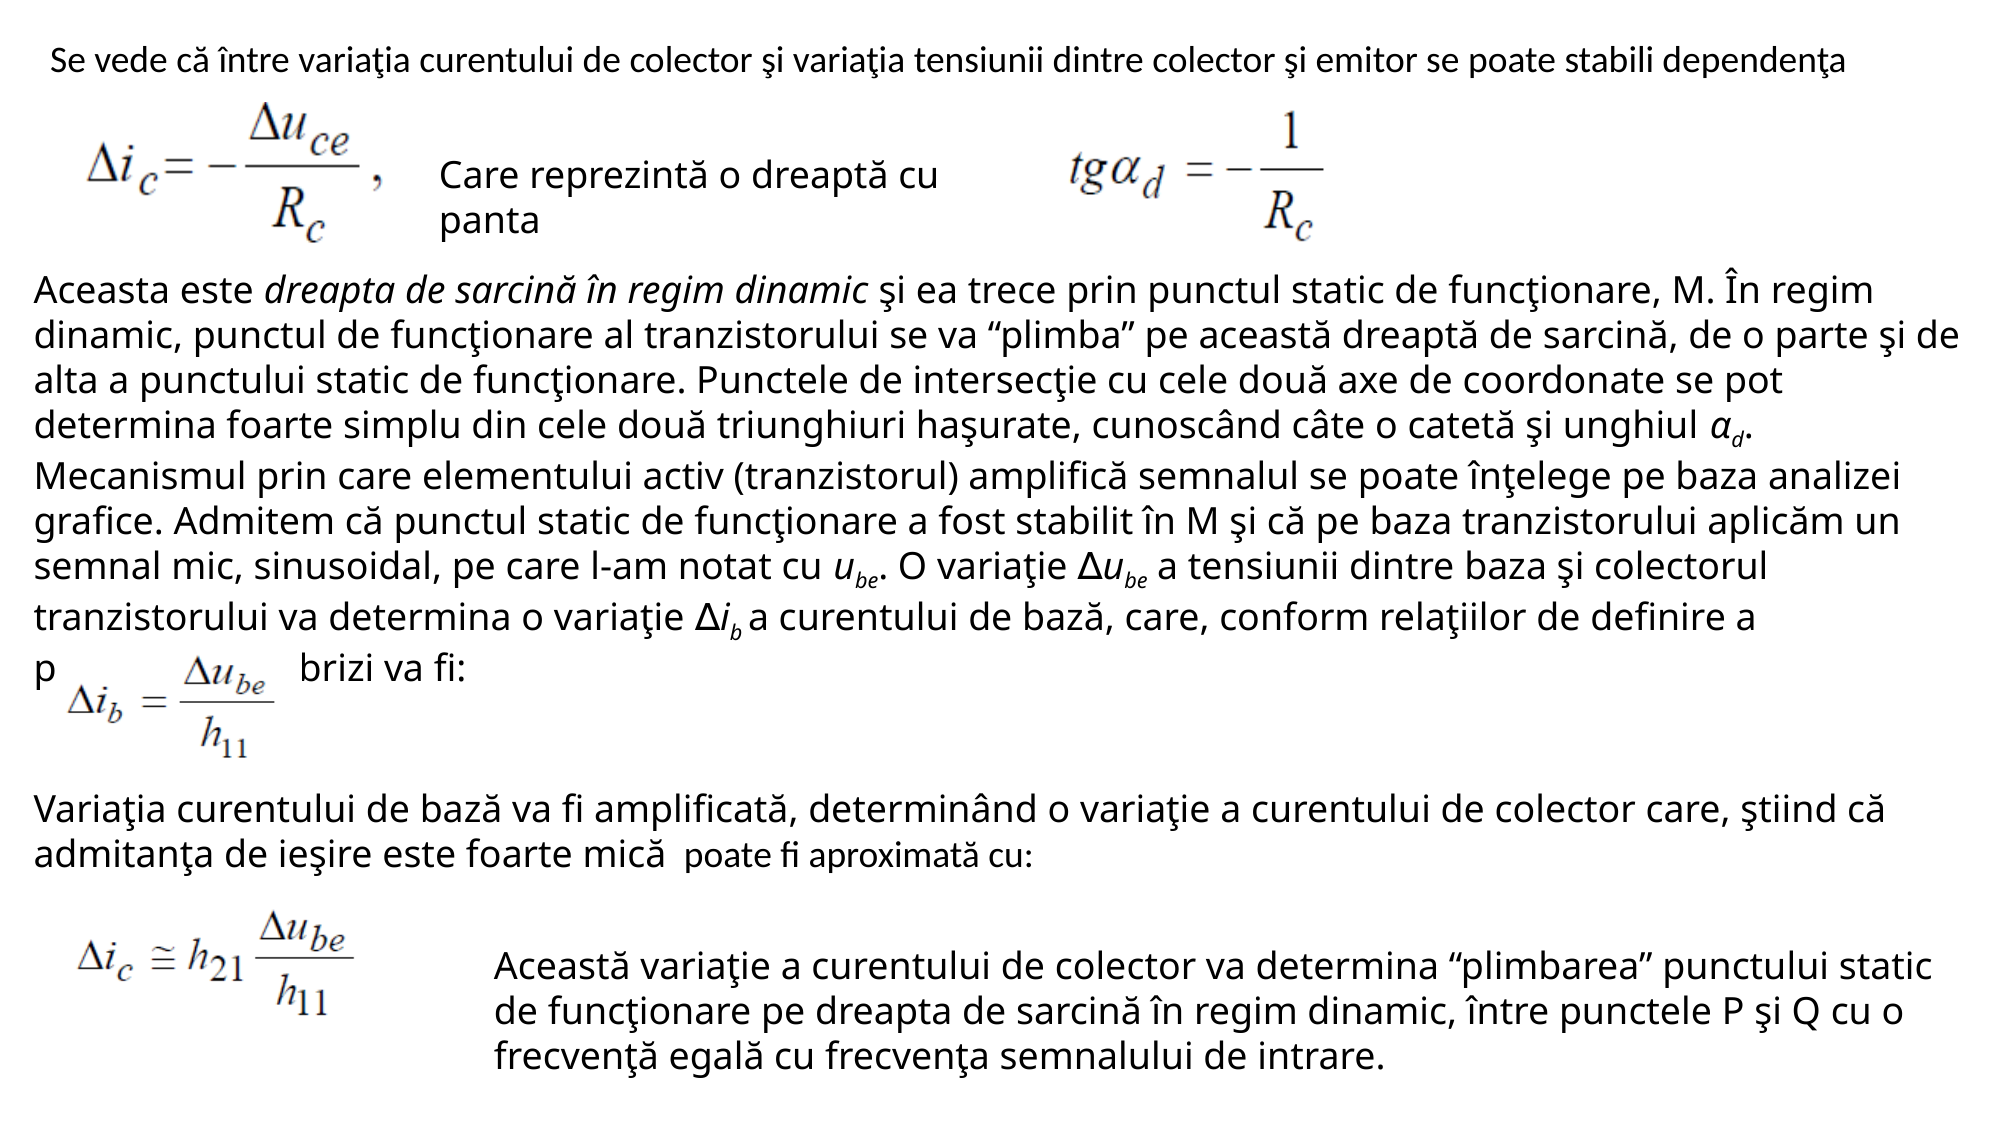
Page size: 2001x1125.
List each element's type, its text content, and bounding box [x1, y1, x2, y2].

text_box Variaţia curentului de bază va fi amplificată, determinând o variaţie a curentului de colector care, ştiind că admitanţa de ieşire este foarte mică poate fi aproximată cu: [18, 777, 1968, 883]
picture [58, 904, 360, 1036]
text_box Se vede că între variaţia curentului de colector şi variaţia tensiunii dintre colector şi emitor se poate stabili dependenţa [35, 27, 1943, 88]
picture [58, 651, 302, 778]
picture [1066, 102, 1327, 245]
text_box Această variaţie a curentului de colector va determina “plimbarea” punctului static de funcţionare pe dreapta de sarcină în regim dinamic, între punctele P şi Q cu o frecvenţă egală cu frecvenţa semnalului de intrare. [479, 934, 1968, 1085]
picture [75, 102, 395, 245]
text_box Aceasta este dreapta de sarcină în regim dinamic şi ea trece prin punctul static de funcţionare, M. În regim dinamic, punctul de funcţionare al tranzistorului se va “plimba” pe această dreaptă de sarcină, de o parte şi de alta a punctului static de funcţionare. Punctele de intersecţie cu cele două axe de coordonate se pot determina foarte simplu din cele două triunghiuri haşurate, cunoscând câte o catetă şi unghiul αd. Mecanismul prin care elementului activ (tranzistorul) amplifică semnalul se poate înţelege pe baza analizei grafice. Admitem că punctul static de funcţionare a fost stabilit în M şi că pe baza tranzistorului aplicăm un semnal mic, sinusoidal, pe care l-am notat cu ube. O variaţie ∆ube a tensiunii dintre baza şi colectorul tranzistorului va determina o variaţie ∆ib a curentului de bază, care, conform relaţiilor de definire a parametrilor hibrizi va fi: [18, 258, 1989, 697]
text_box Care reprezintă o dreaptă cu panta [424, 143, 1050, 248]
